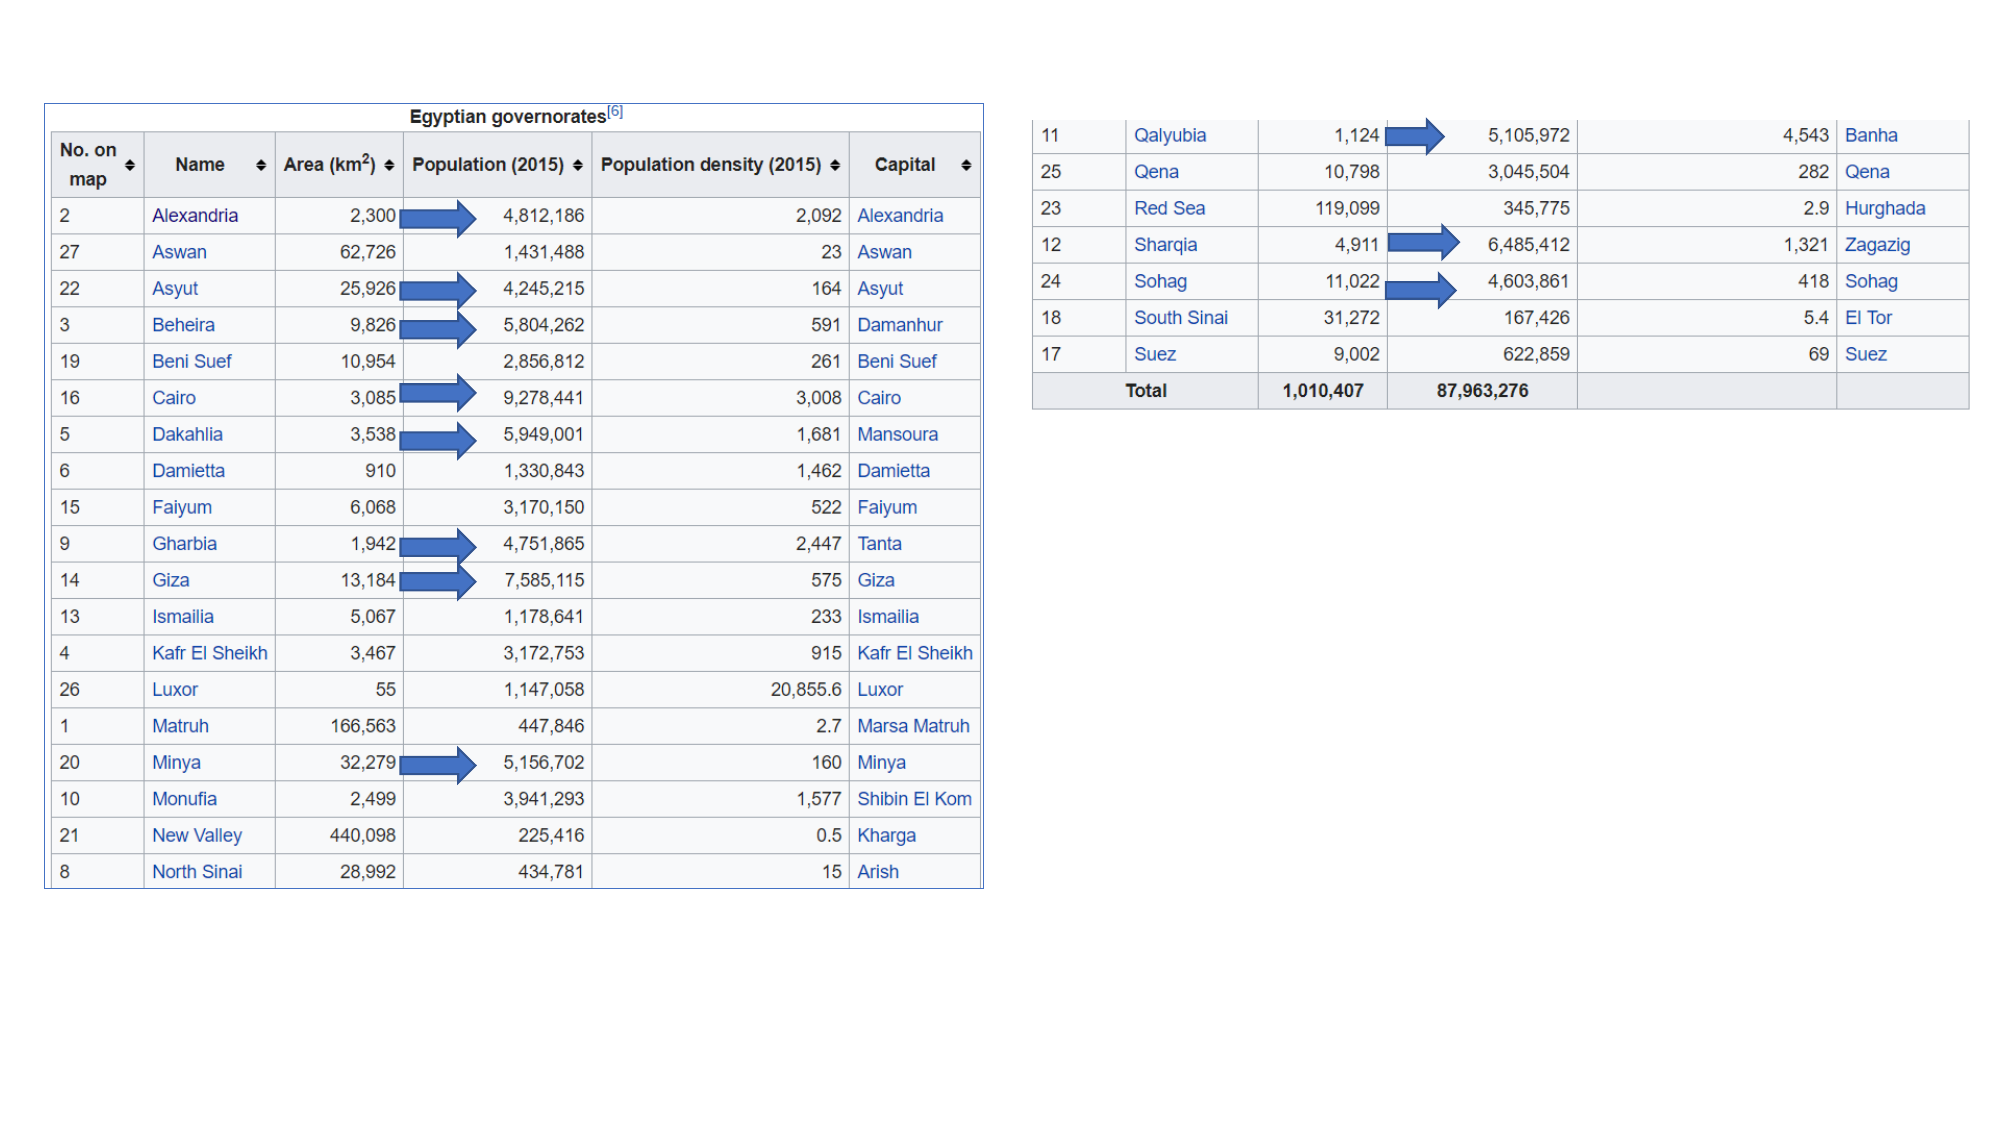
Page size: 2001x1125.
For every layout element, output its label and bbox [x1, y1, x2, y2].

picture [1016, 119, 1986, 424]
picture [44, 103, 984, 889]
